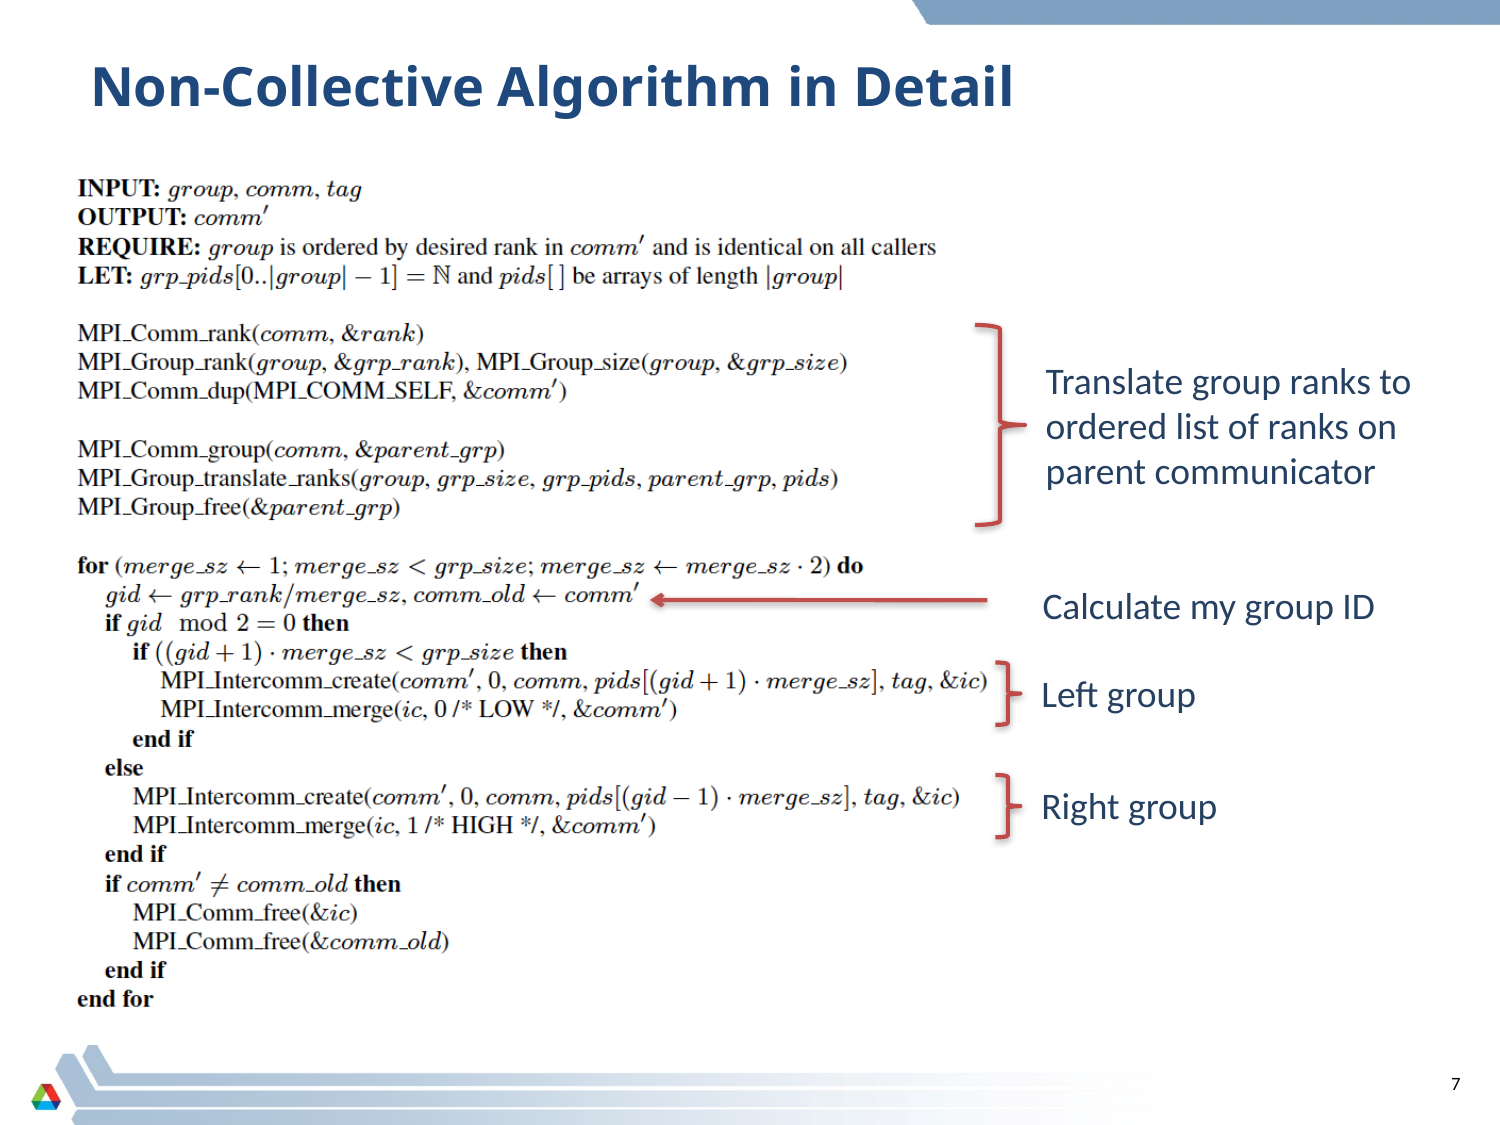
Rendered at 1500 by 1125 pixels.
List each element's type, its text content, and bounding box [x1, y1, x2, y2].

title Non-Collective Algorithm in Detail [74, 44, 1426, 201]
picture [0, 1037, 1500, 1125]
text_box [996, 774, 1022, 839]
picture [0, 0, 1500, 26]
text_box Translate group ranks to ordered list of ranks on parent communicator [1030, 349, 1427, 500]
text_box Calculate my group ID [1027, 574, 1391, 635]
text_box Right group [1026, 774, 1233, 835]
slide_number 7 [1412, 1064, 1476, 1125]
list R [996, 212, 1426, 1006]
text_box Left group [1026, 662, 1212, 723]
picture [74, 174, 992, 1010]
text_box [996, 326, 1026, 524]
text_box [996, 661, 1022, 726]
